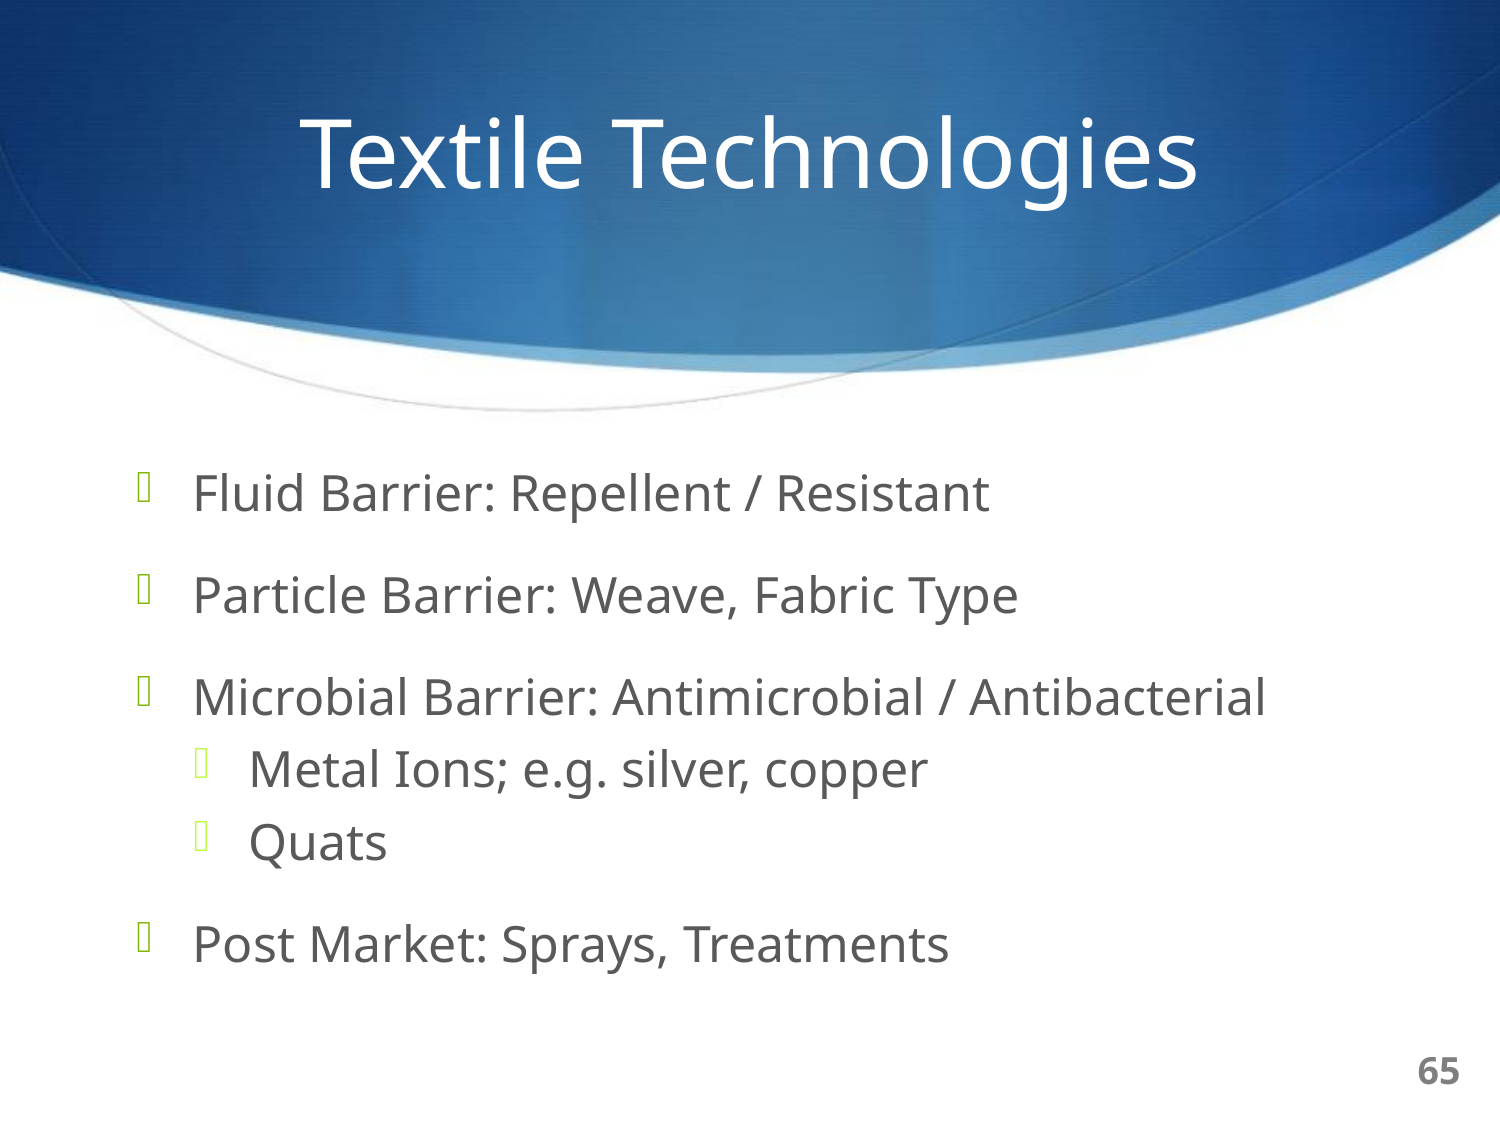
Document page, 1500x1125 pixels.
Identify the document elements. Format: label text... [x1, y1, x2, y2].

list Fluid Barrier: Repellent / Resistant Particle Barrier: Weave, Fabric Type Microbial Barrier: Antimicrobial / Antibacterial Metal Ions; e.g. silver, copper Quats Post Market: Sprays, Treatments [121, 454, 1379, 991]
title Textile Technologies [75, 56, 1425, 244]
picture [0, 0, 1500, 1125]
slide_number 65 [1378, 1042, 1500, 1103]
